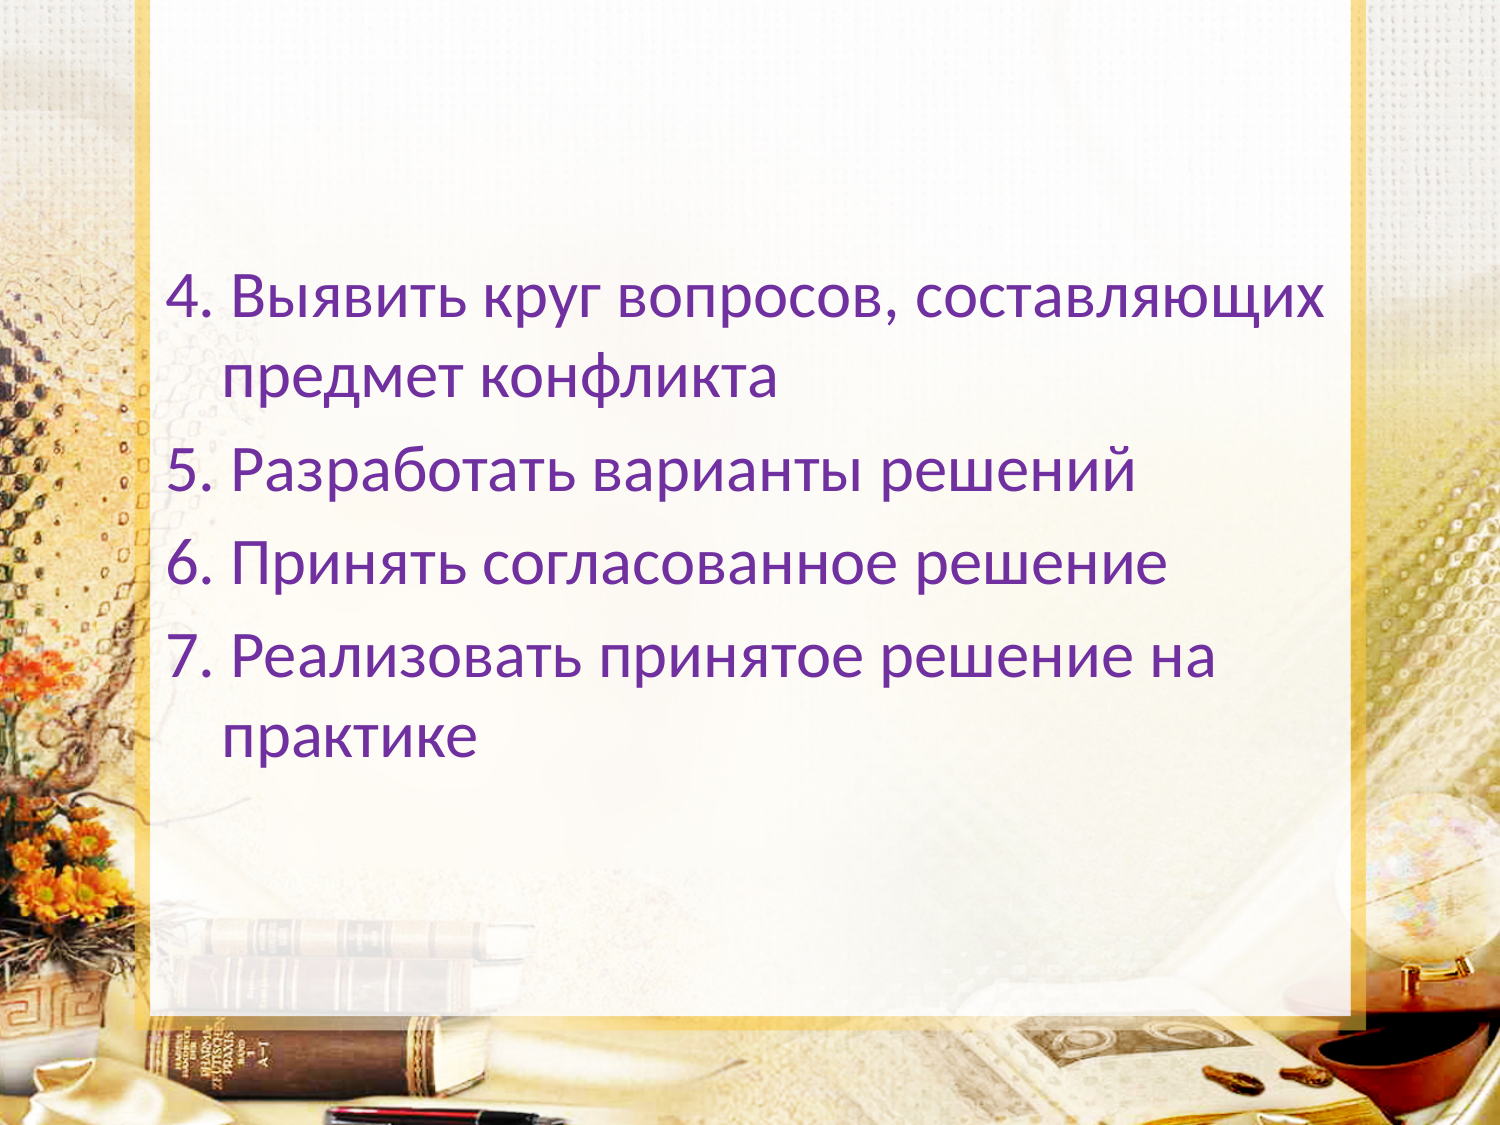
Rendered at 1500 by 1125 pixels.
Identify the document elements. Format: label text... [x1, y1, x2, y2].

list 4. Выявить круг вопросов, составляющих предмет конфликта 5. Разработать варианты решений 6. Принять согласованное решение 7. Реализовать принятое решение на практике [150, 243, 1500, 986]
title [75, 45, 1425, 233]
picture [0, 0, 1500, 1125]
